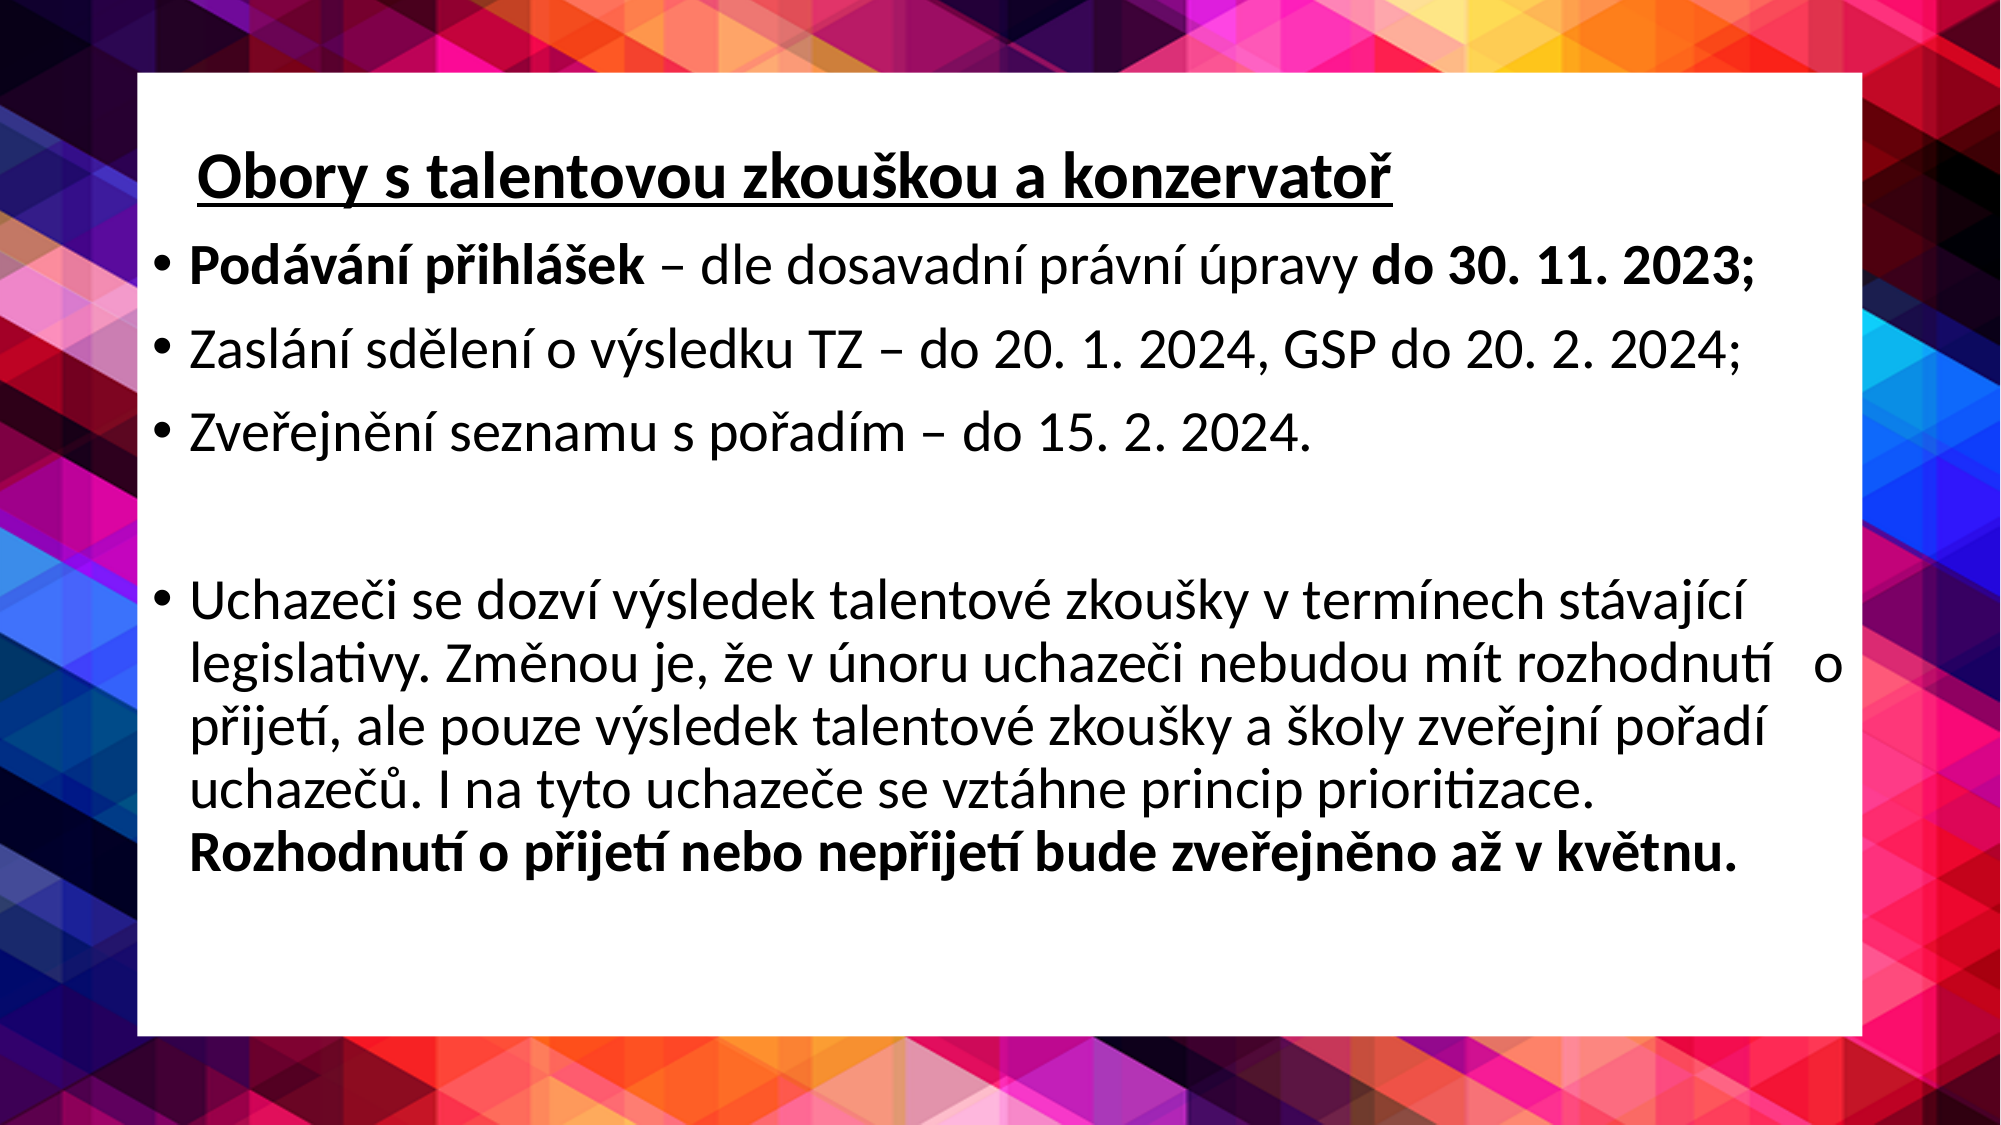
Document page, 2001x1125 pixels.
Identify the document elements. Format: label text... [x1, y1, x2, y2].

picture [0, 0, 2001, 1125]
text_box Obory s talentovou zkouškou a konzervatoř Podávání přihlášek – dle dosavadní právní úpravy do 30. 11. 2023; Zaslání sdělení o výsledku TZ – do 20. 1. 2024, GSP do 20. 2. 2024; Zveřejnění seznamu s pořadím – do 15. 2. 2024. Uchazeči se dozví výsledek talentové zkoušky v termínech stávající legislativy. Změnou je, že v únoru uchazeči nebudou mít rozhodnutí o přijetí, ale pouze výsledek talentové zkoušky a školy zveřejní pořadí uchazečů. I na tyto uchazeče se vztáhne princip prioritizace. Rozhodnutí o přijetí nebo nepřijetí bude zveřejněno až v květnu. [137, 72, 1863, 1037]
